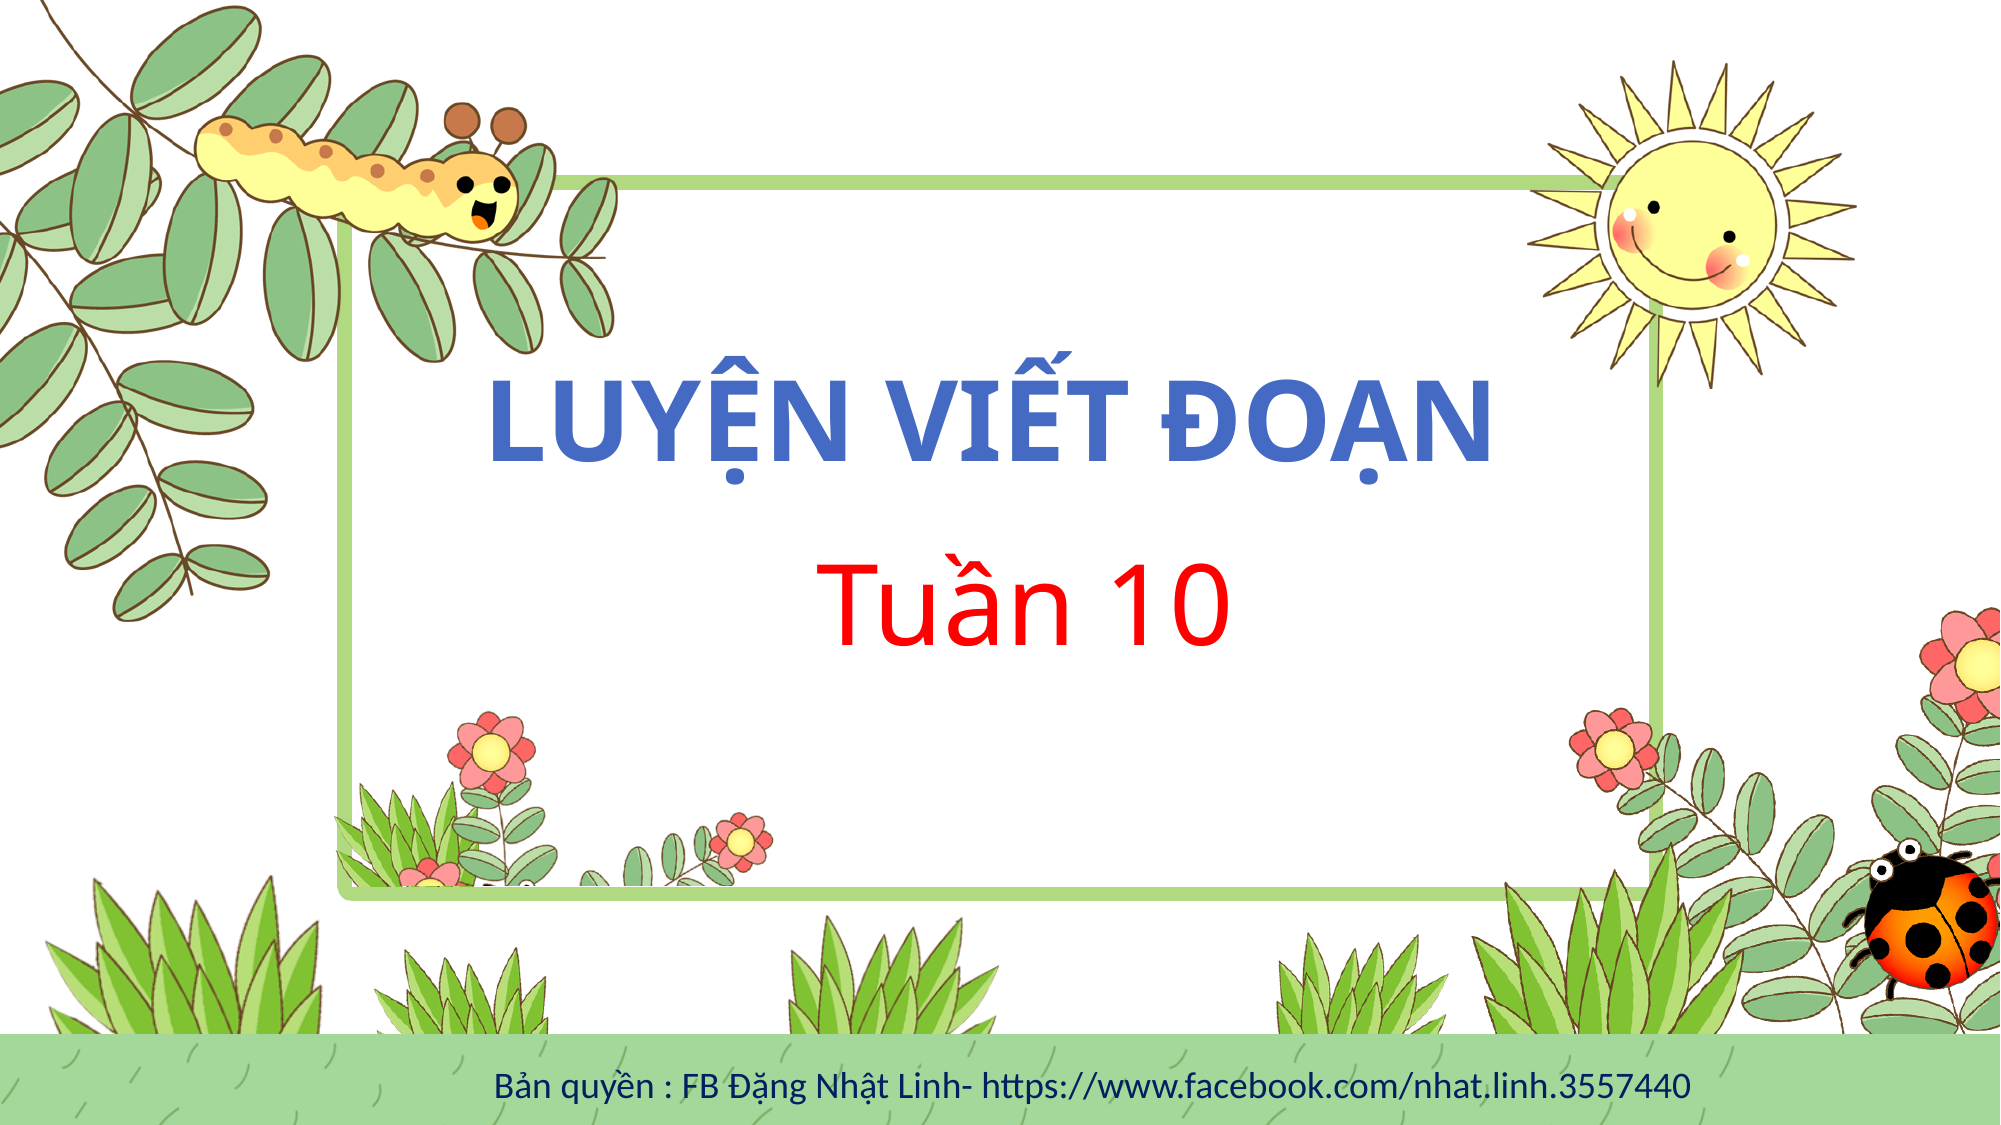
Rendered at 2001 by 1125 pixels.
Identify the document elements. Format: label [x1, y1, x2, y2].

text_box [0, 606, 2000, 1125]
picture [0, 0, 1857, 606]
